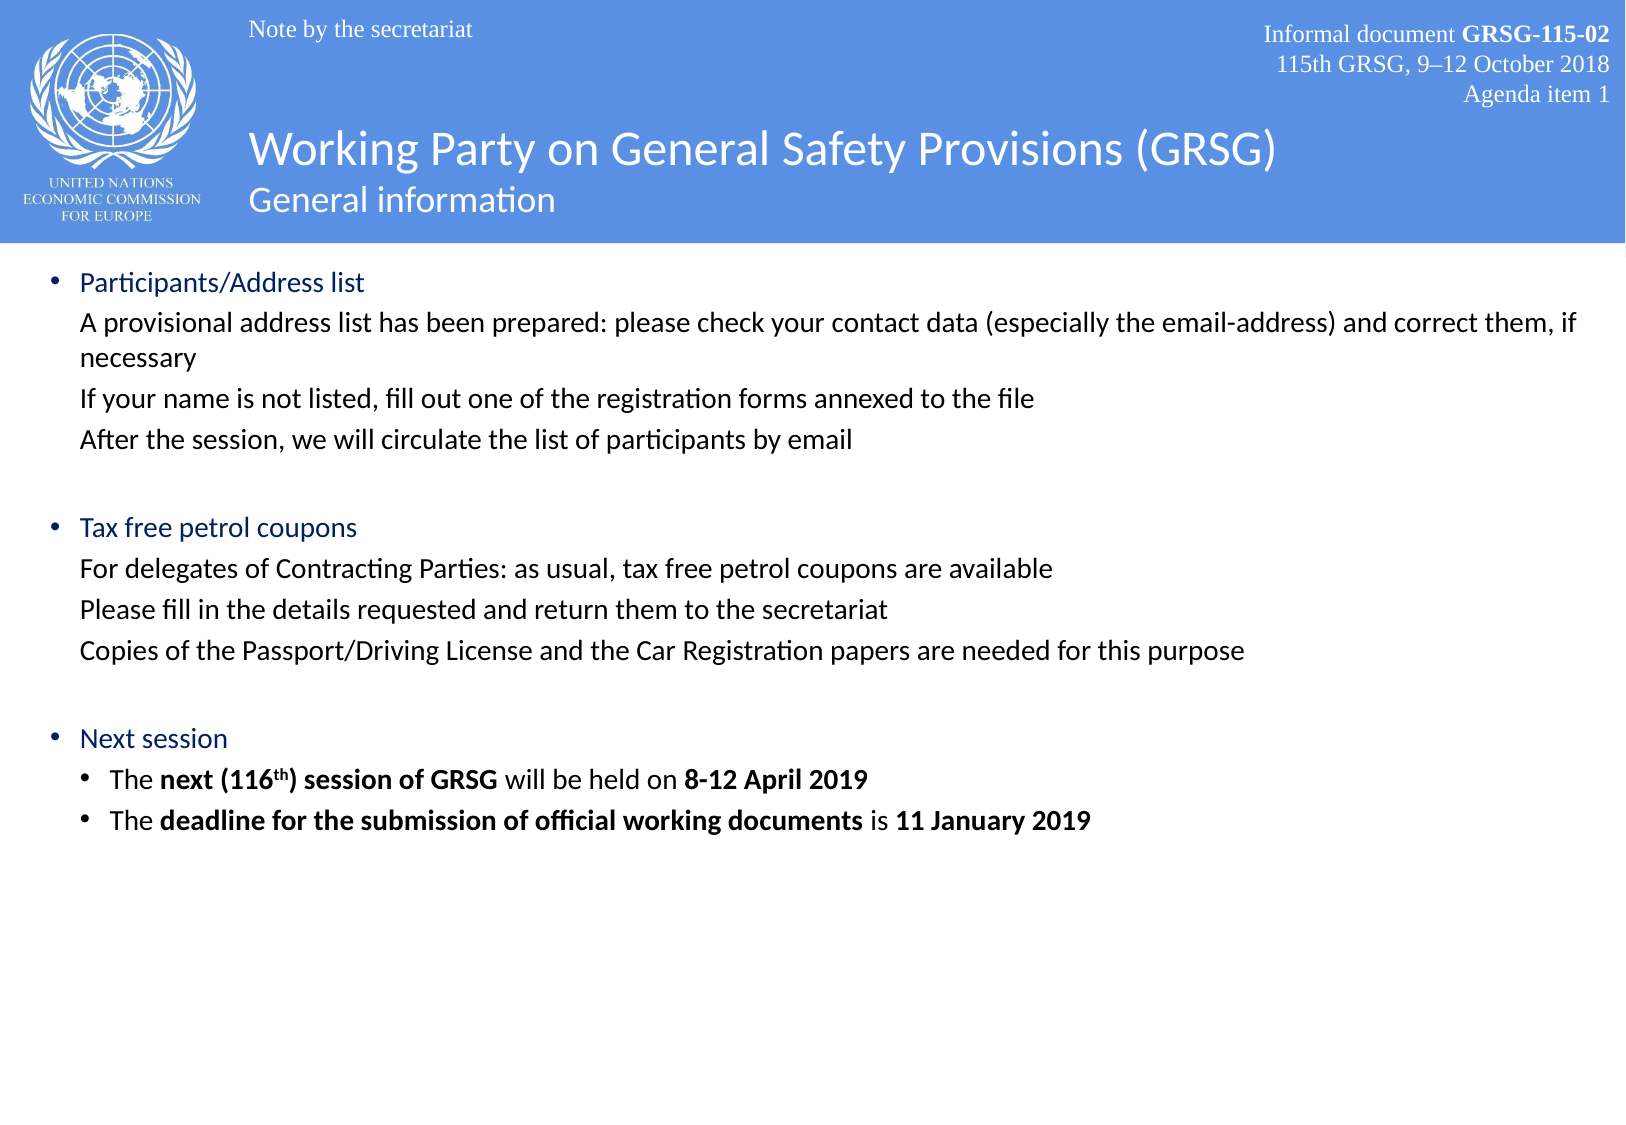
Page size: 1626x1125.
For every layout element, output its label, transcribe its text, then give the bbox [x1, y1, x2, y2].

list Participants/Address list A provisional address list has been prepared: please check your contact data (especially the email-address) and correct them, if necessary If your name is not listed, fill out one of the registration forms annexed to the file After the session, we will circulate the list of participants by email Tax free petrol coupons For delegates of Contracting Parties: as usual, tax free petrol coupons are available Please fill in the details requested and return them to the secretariat Copies of the Passport/Driving License and the Car Registration papers are needed for this purpose Next session The next (116th) session of GRSG will be held on 8-12 April 2019 The deadline for the submission of official working documents is 11 January 2019 [21, 255, 1604, 1106]
title Working Party on General Safety Provisions (GRSG) General information [233, 68, 1593, 255]
text_box Note by the secretariat [233, 4, 697, 50]
picture [0, 0, 1626, 1125]
text_box Informal document GRSG-115-02 115th GRSG, 9–12 October 2018 Agenda item 1 [1073, 10, 1625, 115]
